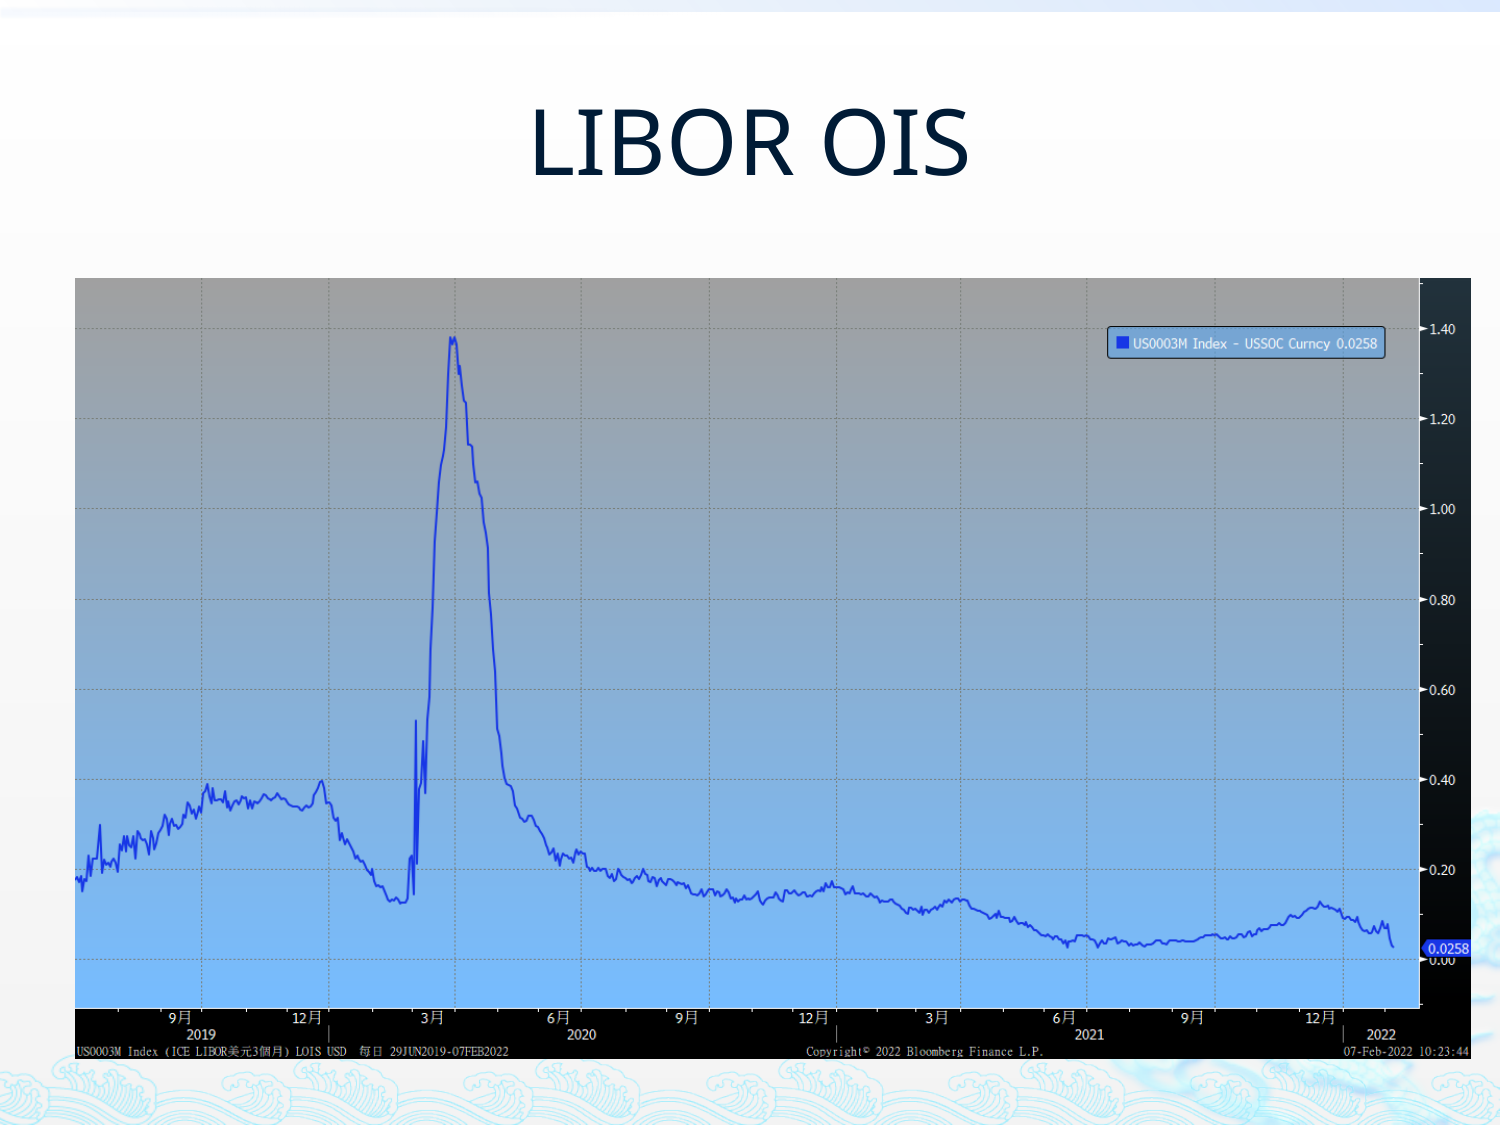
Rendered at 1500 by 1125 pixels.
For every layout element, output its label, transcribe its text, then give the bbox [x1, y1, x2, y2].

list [74, 278, 1472, 1060]
title LIBOR OIS [75, 45, 1425, 233]
